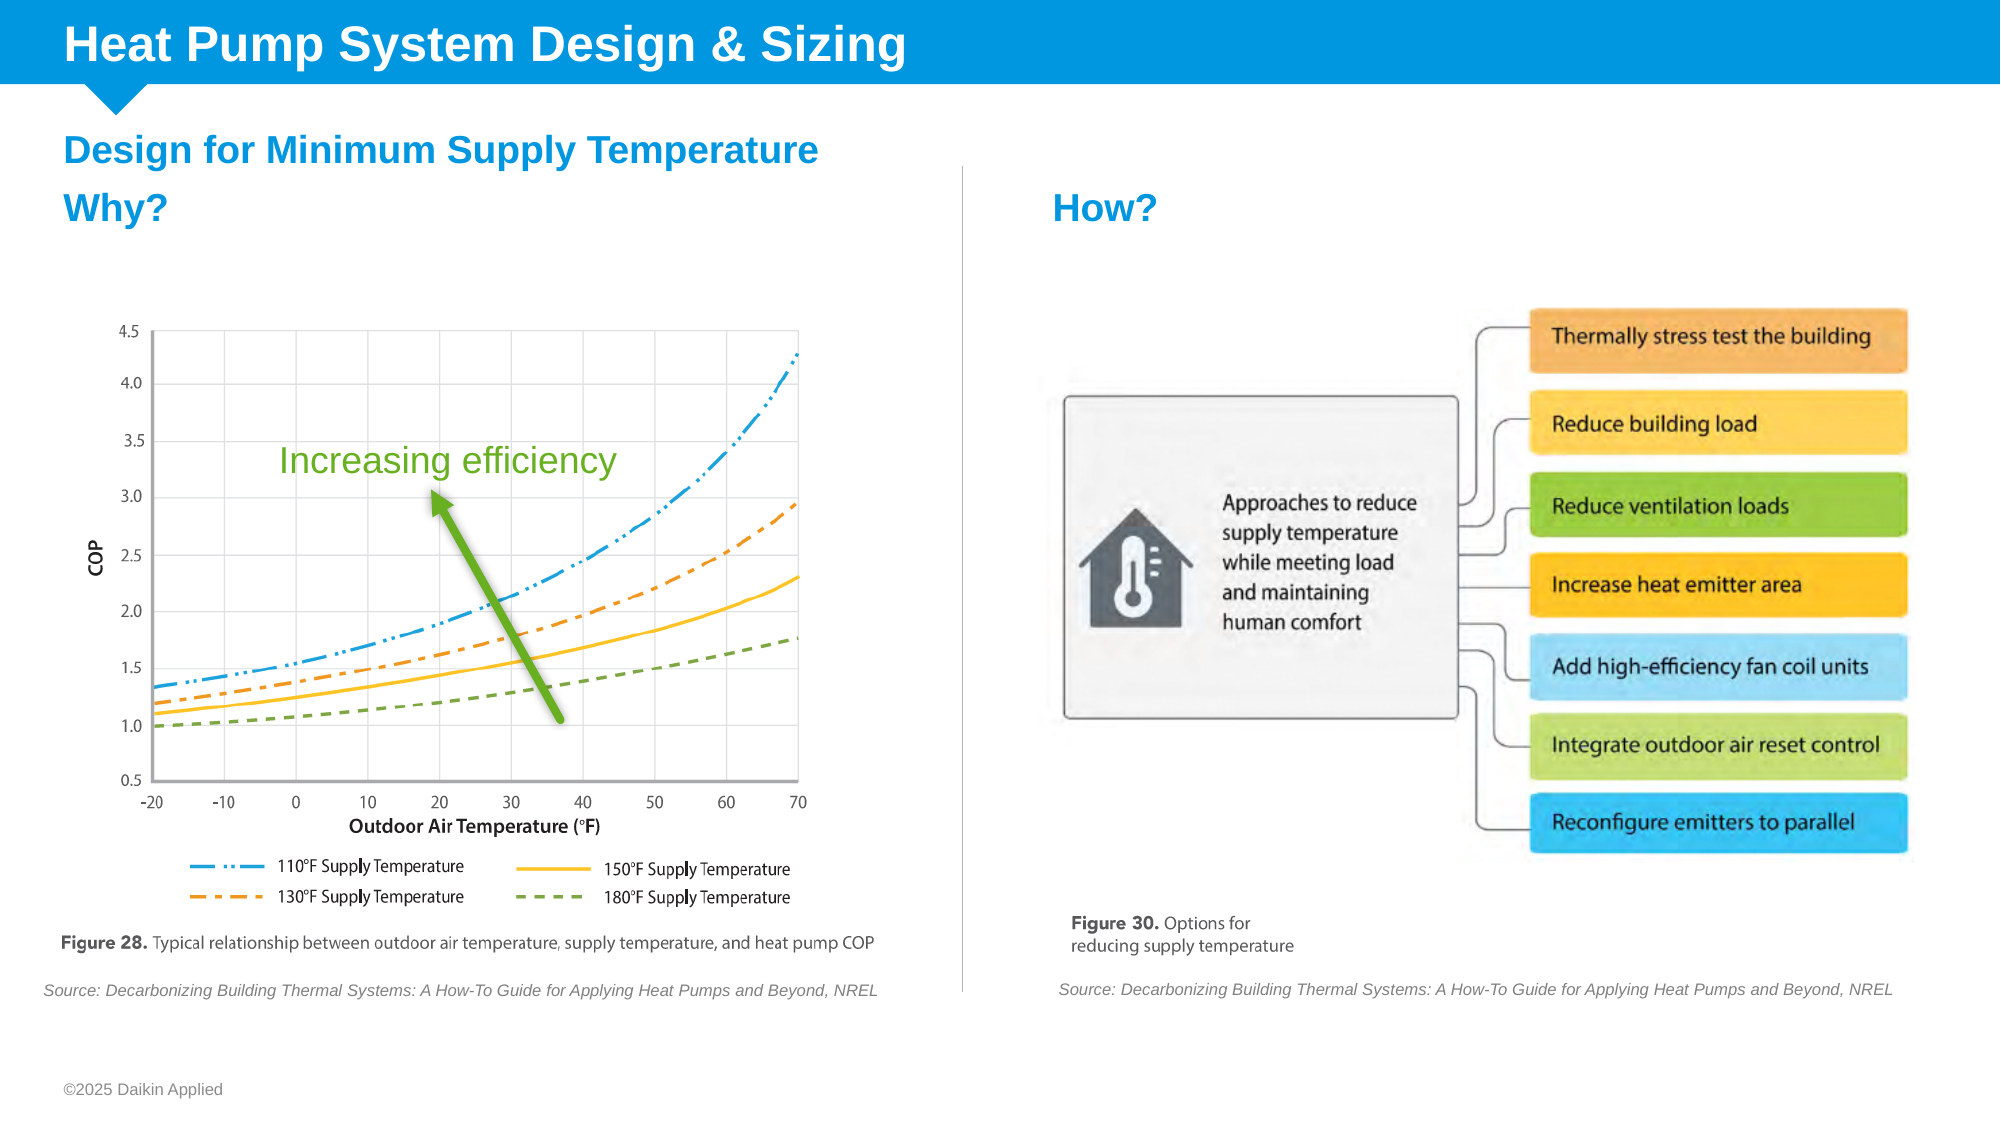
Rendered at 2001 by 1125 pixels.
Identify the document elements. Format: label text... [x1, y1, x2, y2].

text_box Design for Minimum Supply Temperature [48, 117, 887, 204]
text_box Source: Decarbonizing Building Thermal Systems: A How-To Guide for Applying Heat Pumps and Beyond, NREL [1043, 971, 1923, 1017]
list How? [1037, 175, 1929, 260]
picture [1065, 908, 1303, 974]
list Why? [48, 204, 887, 262]
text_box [430, 489, 561, 721]
footer ©2025 Daikin Applied [48, 1059, 763, 1120]
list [1037, 297, 1929, 871]
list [48, 271, 888, 996]
title Heat Pump System Design & Sizing [48, 0, 1917, 82]
text_box Source: Decarbonizing Building Thermal Systems: A How-To Guide for Applying Heat Pumps and Beyond, NREL [28, 972, 907, 1018]
